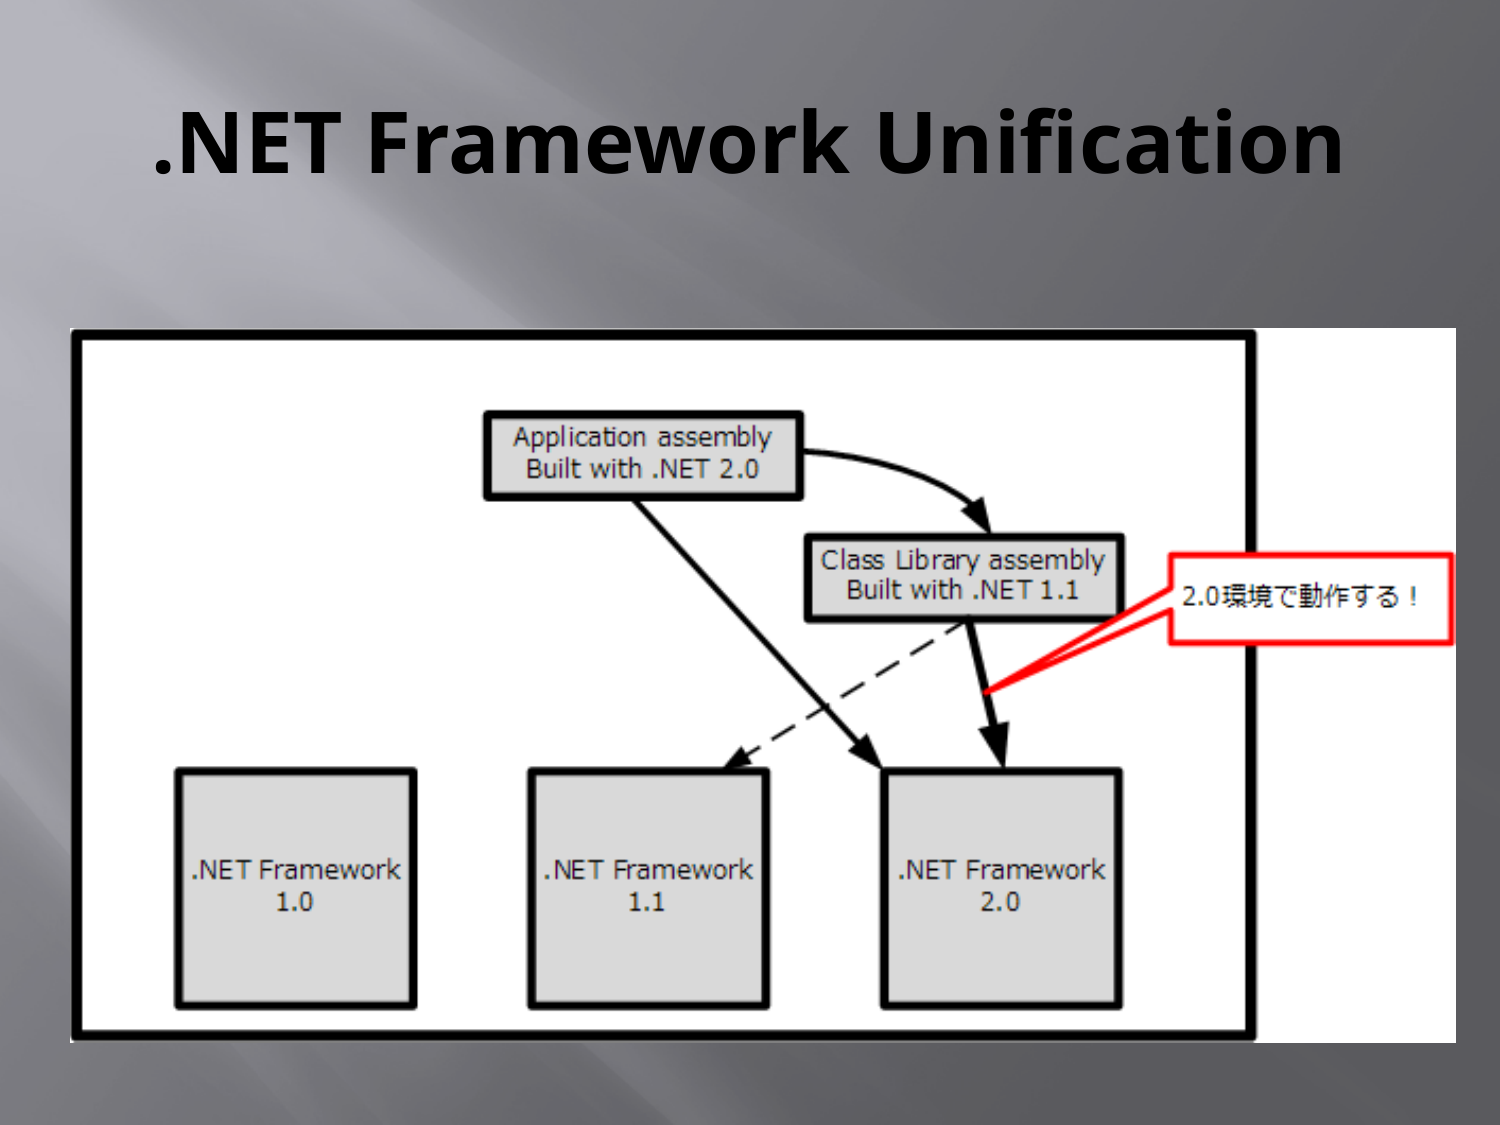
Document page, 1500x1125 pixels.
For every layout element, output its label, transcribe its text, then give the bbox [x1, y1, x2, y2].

picture [70, 327, 1456, 1044]
title .NET Framework Unification [75, 45, 1425, 233]
